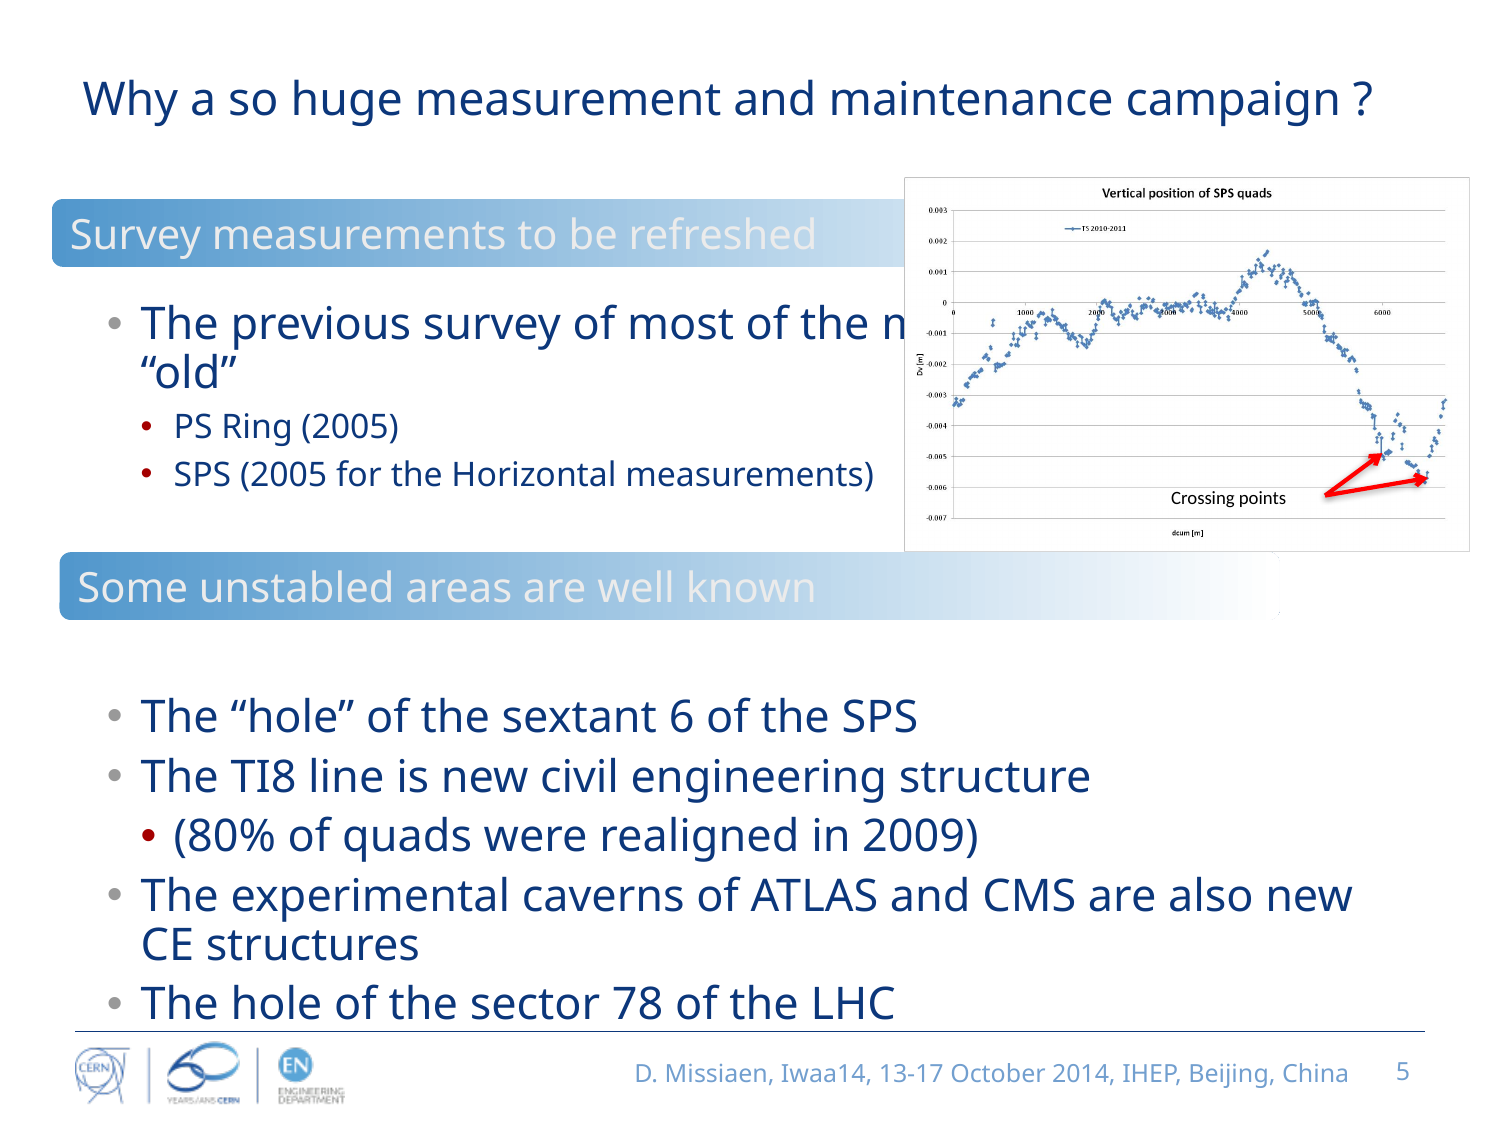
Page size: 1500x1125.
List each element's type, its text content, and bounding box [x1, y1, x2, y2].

footer D. Missiaen, Iwaa14, 13-17 October 2014, IHEP, Beijing, China [601, 1042, 1365, 1103]
picture [75, 1043, 345, 1109]
title Why a so huge measurement and maintenance campaign ? [75, 38, 1425, 156]
list The previous survey of most of the machines were a bit “old” PS Ring (2005) SPS (2005 for the Horizontal measurements) The “hole” of the sextant 6 of the SPS The TI8 line is new civil engineering structure (80% of quads were realigned in 2009) The experimental caverns of ATLAS and CMS are also new CE structures The hole of the sector 78 of the LHC [57, 293, 1425, 1043]
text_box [904, 177, 1470, 553]
text_box Some unstabled areas are well known [59, 552, 1280, 621]
text_box Survey measurements to be refreshed [51, 198, 895, 267]
slide_number 5 [1365, 1042, 1425, 1103]
